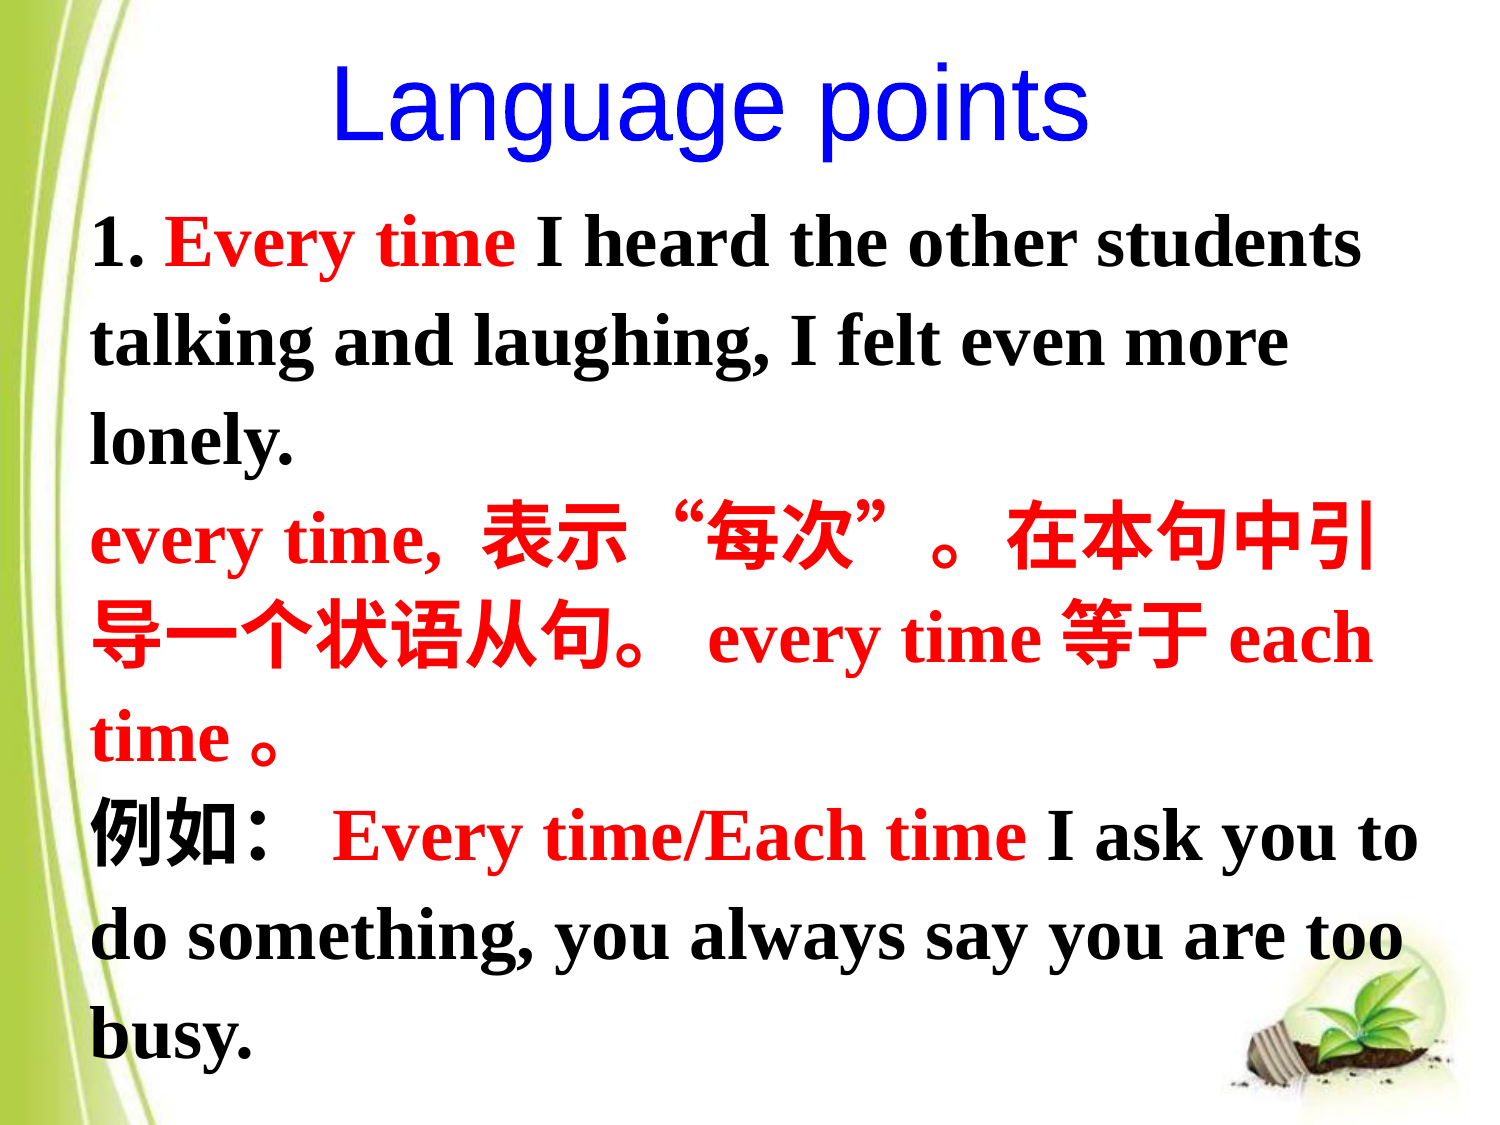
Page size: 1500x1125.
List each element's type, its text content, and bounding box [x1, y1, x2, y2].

picture [0, 0, 1500, 1125]
text_box 1. Every time I heard the other students talking and laughing, I felt even more lonely. every time, 表示“每次”。在本句中引导一个状语从句。every time等于each time。 例如：Every time/Each time I ask you to do something, you always say you are too busy. [74, 174, 1438, 1081]
